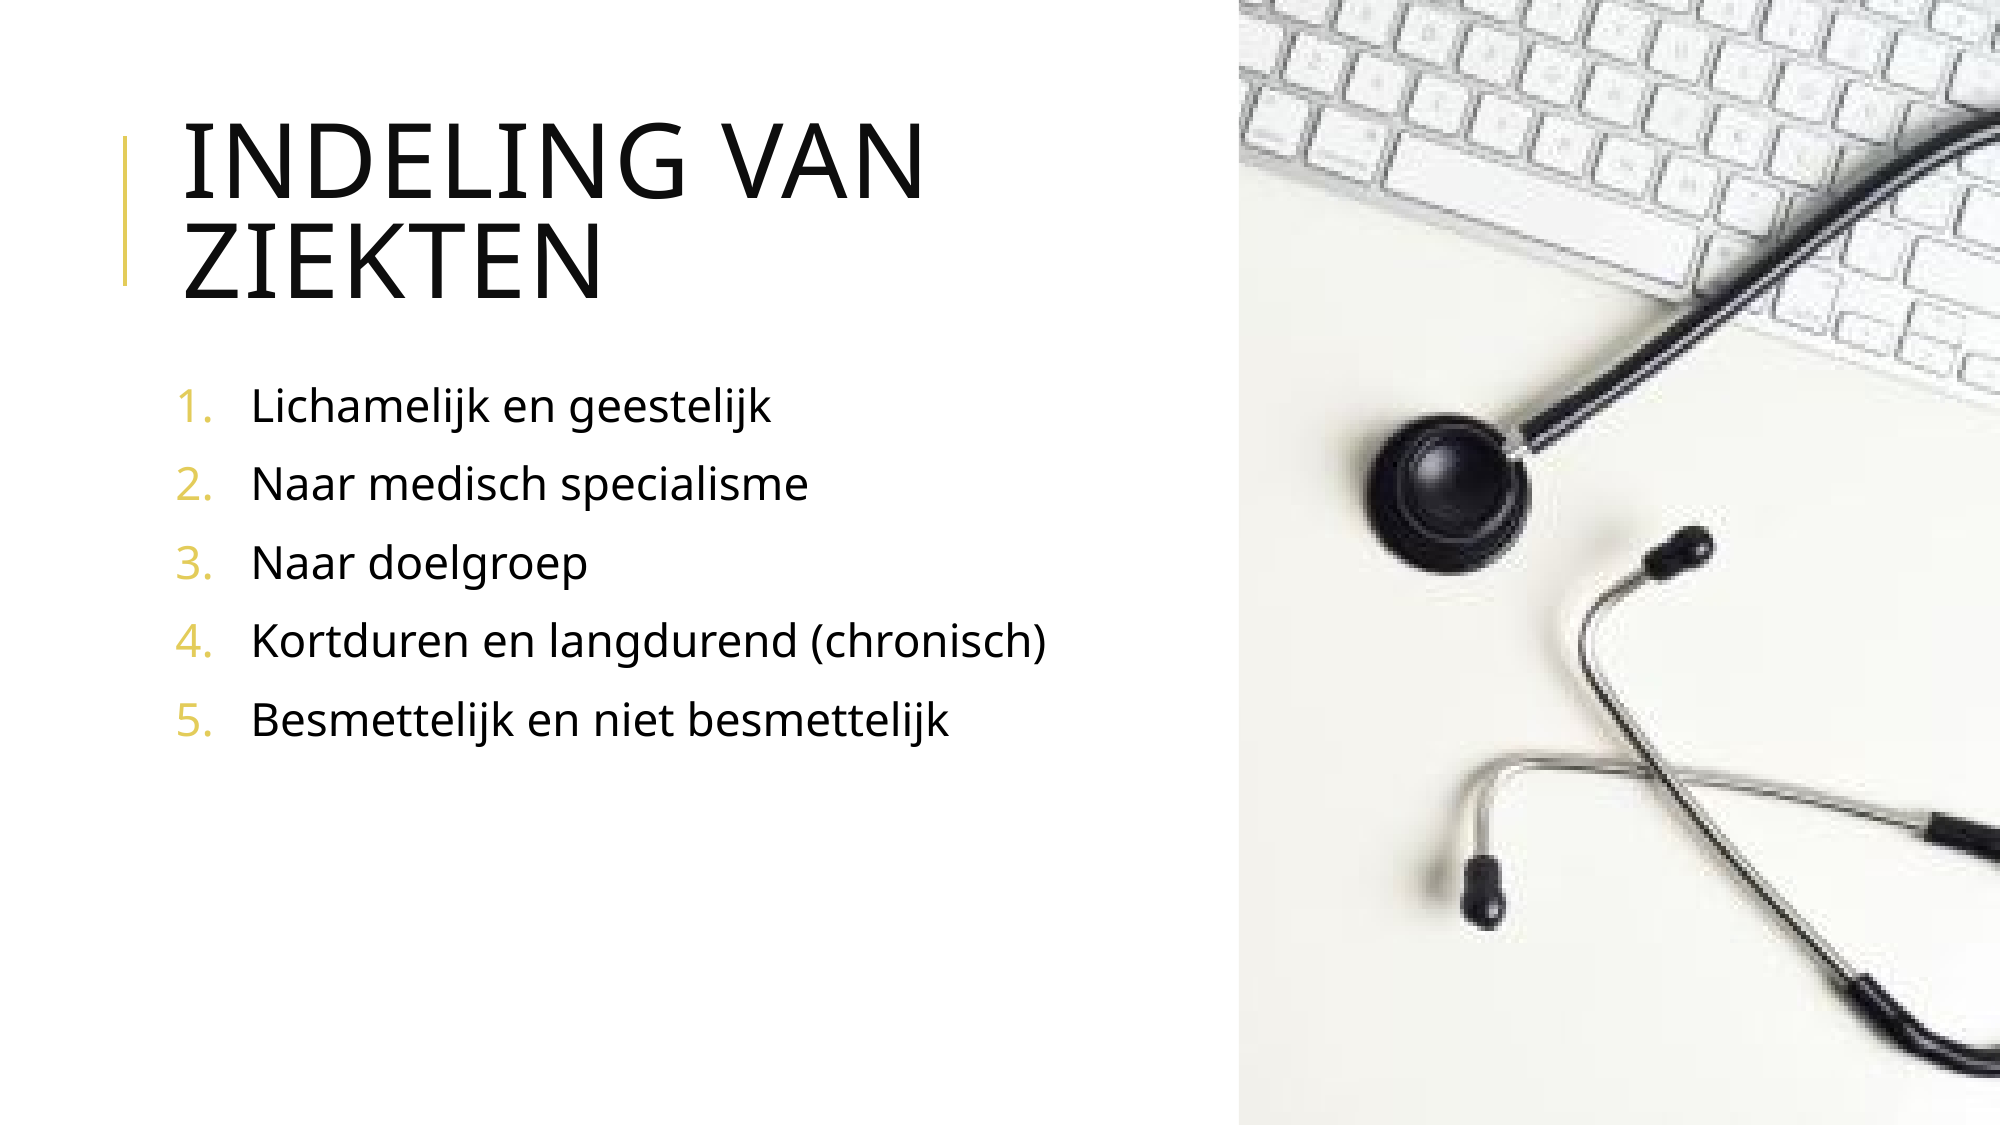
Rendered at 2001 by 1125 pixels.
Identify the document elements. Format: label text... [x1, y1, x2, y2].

list Lichamelijk en geestelijk Naar medisch specialisme Naar doelgroep Kortduren en langdurend (chronisch) Besmettelijk en niet besmettelijk [168, 375, 1164, 1035]
picture [1238, 0, 2000, 1125]
title Indeling van ziekten [168, 96, 1164, 342]
